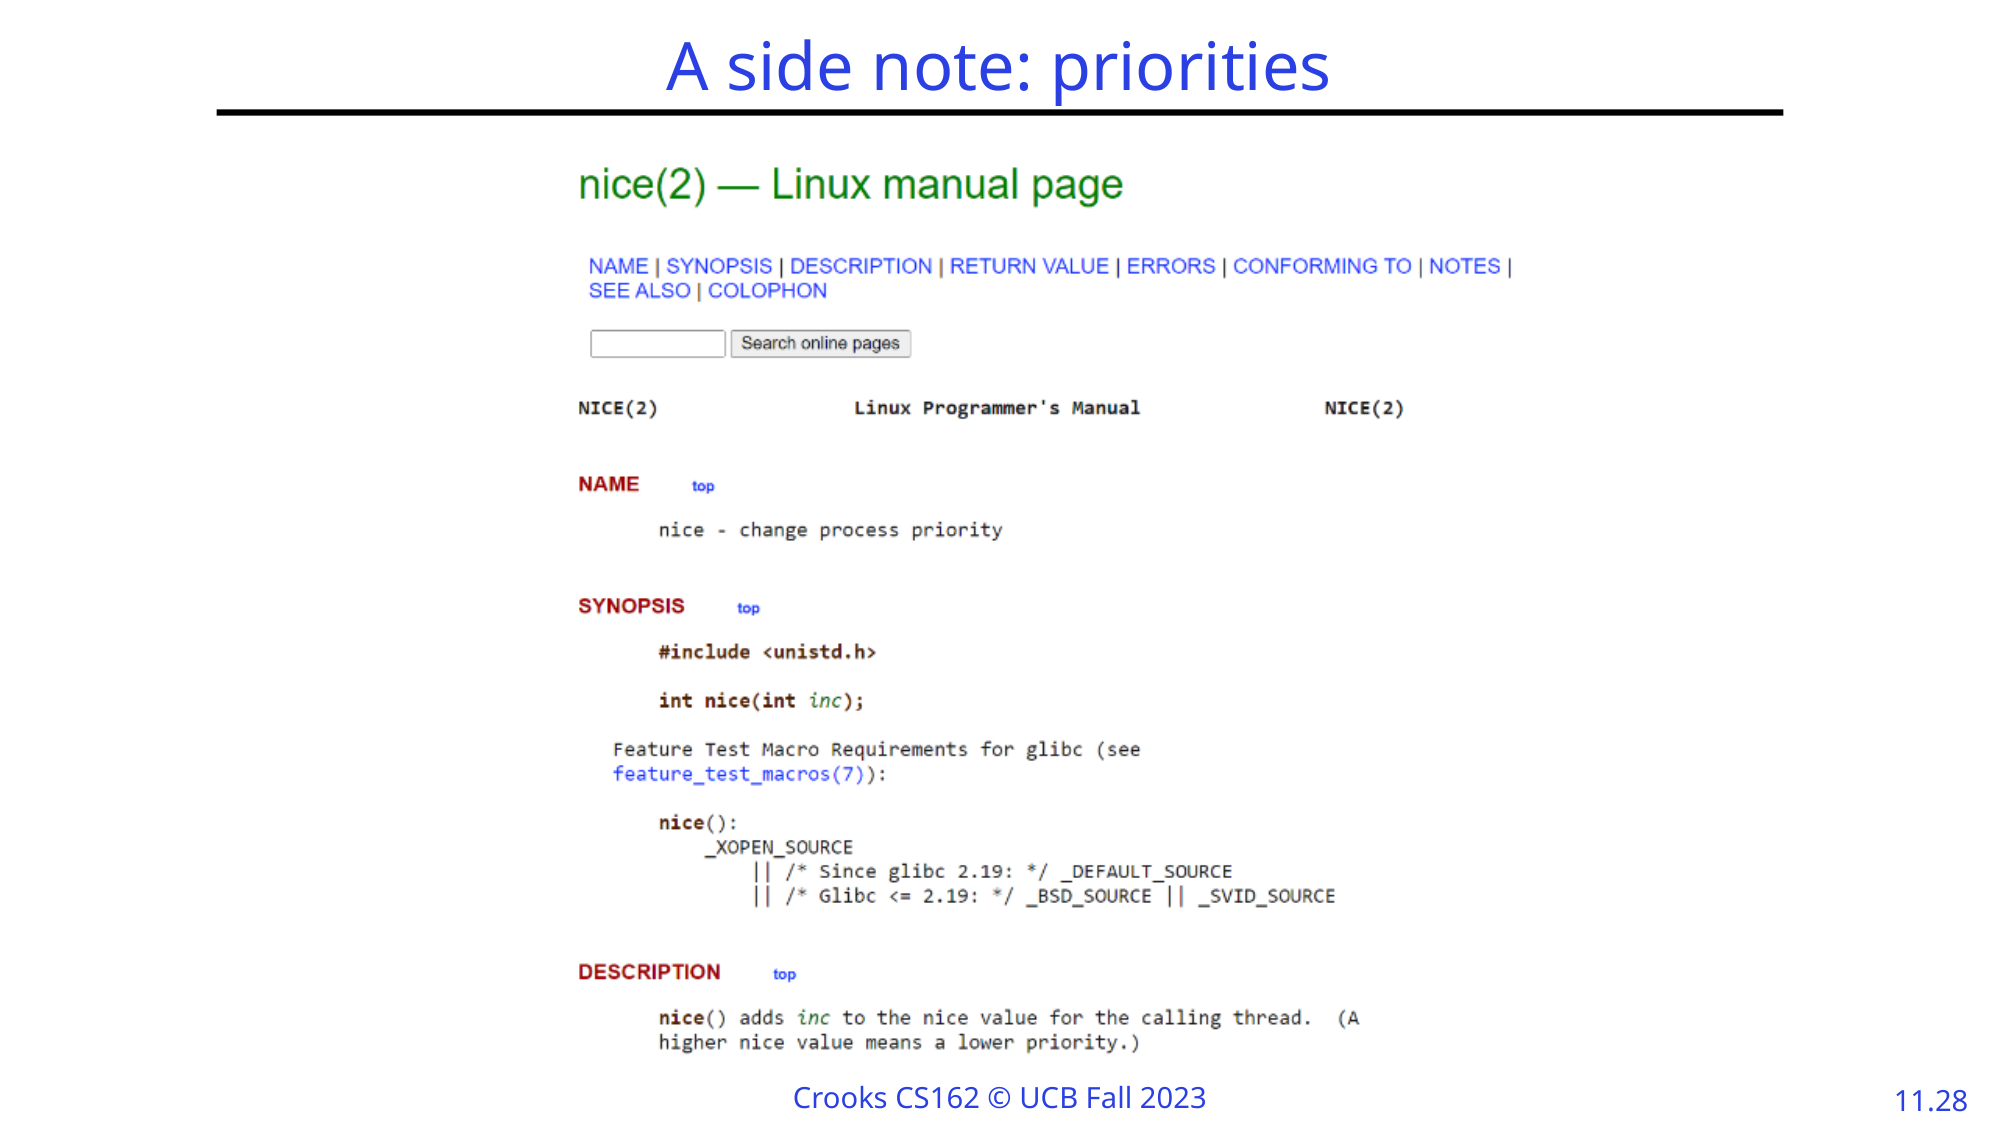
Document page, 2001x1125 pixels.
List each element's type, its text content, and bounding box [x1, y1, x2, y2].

picture [574, 149, 1542, 1070]
title A side note: priorities [216, 24, 1784, 113]
